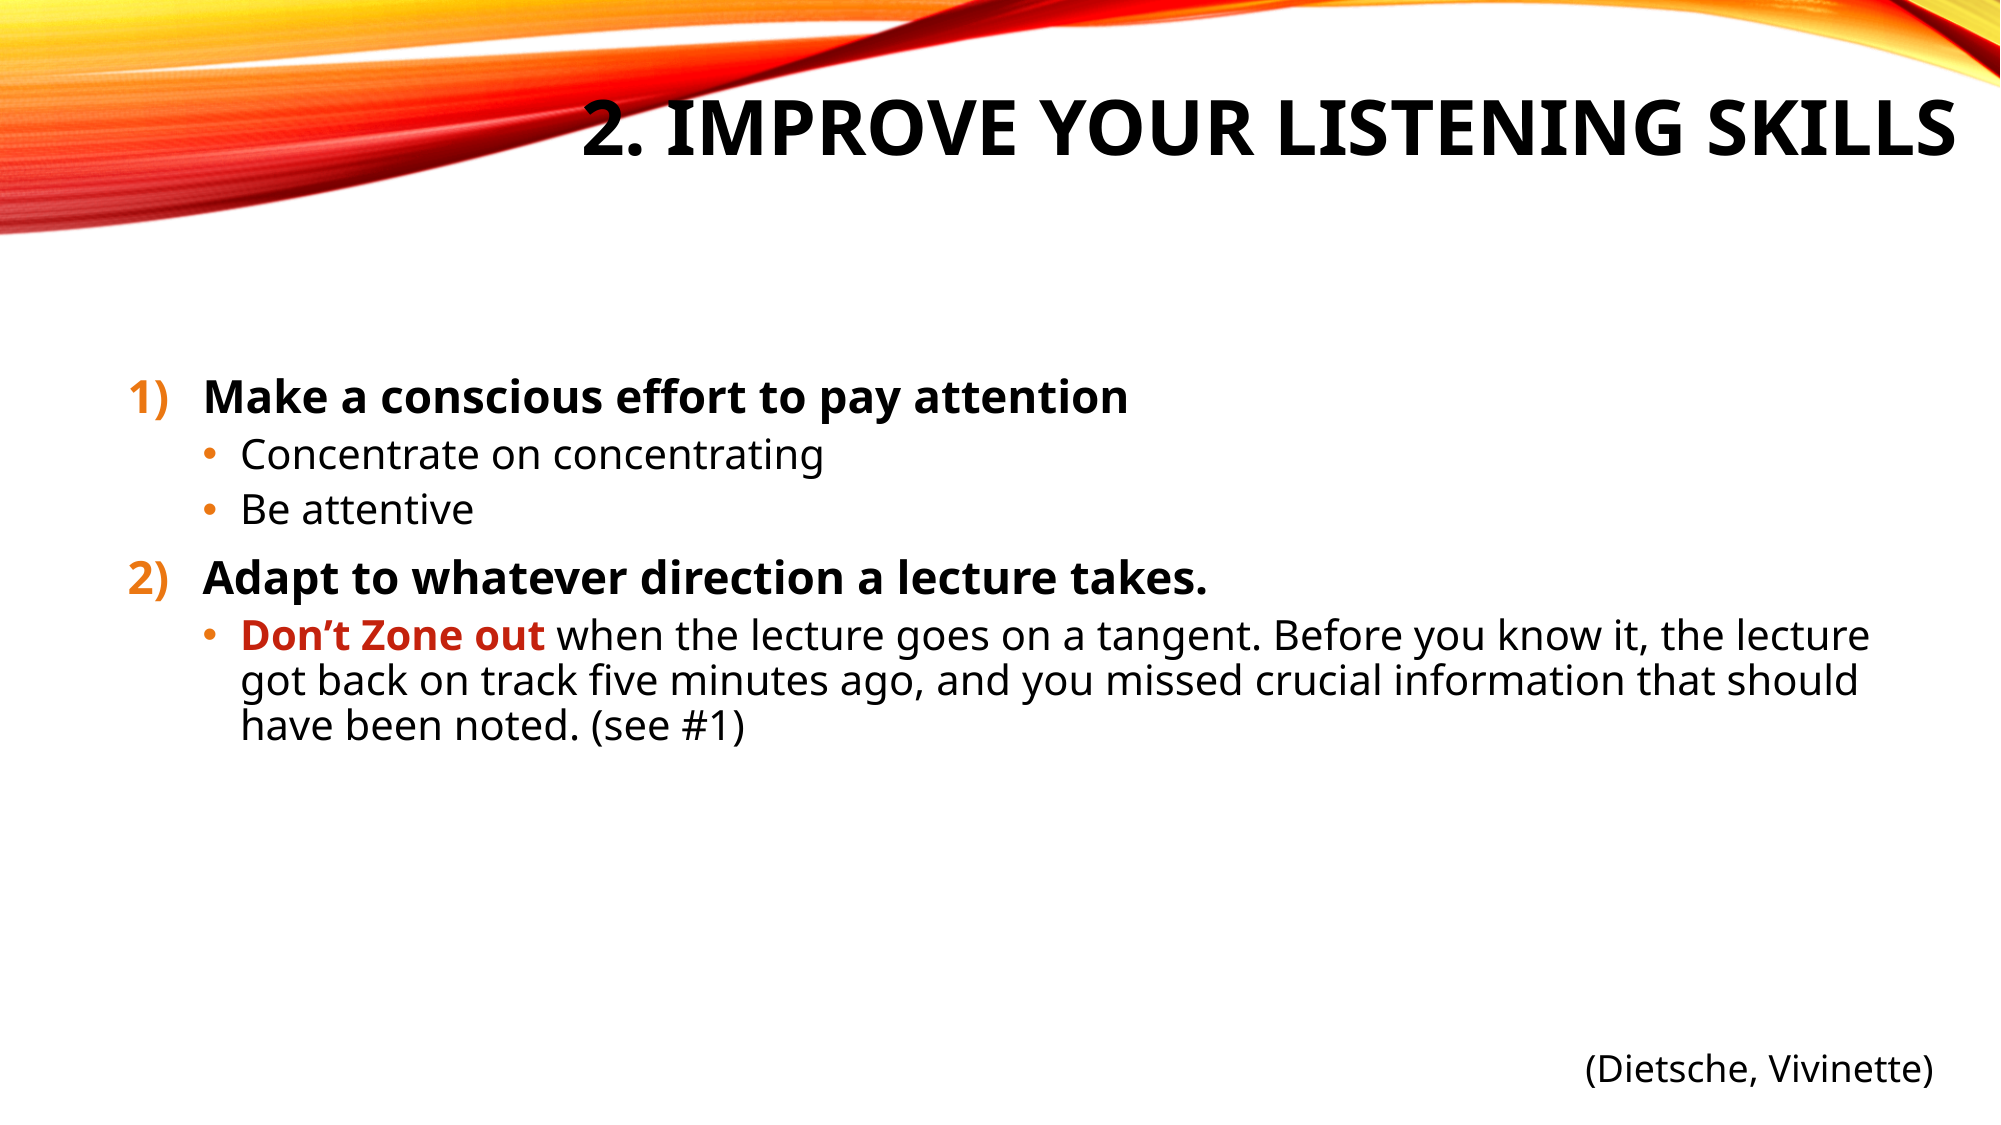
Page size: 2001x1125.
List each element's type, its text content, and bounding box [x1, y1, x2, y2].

list Make a conscious effort to pay attention Concentrate on concentrating Be attentive Adapt to whatever direction a lecture takes. Don’t Zone out when the lecture goes on a tangent. Before you know it, the lecture got back on track five minutes ago, and you missed crucial information that should have been noted. (see #1) [112, 239, 1888, 1021]
picture [0, 0, 2000, 237]
text_box (Dietsche, Vivinette) [1570, 1037, 1949, 1098]
title 2. improve your listening skills [561, 70, 1974, 283]
